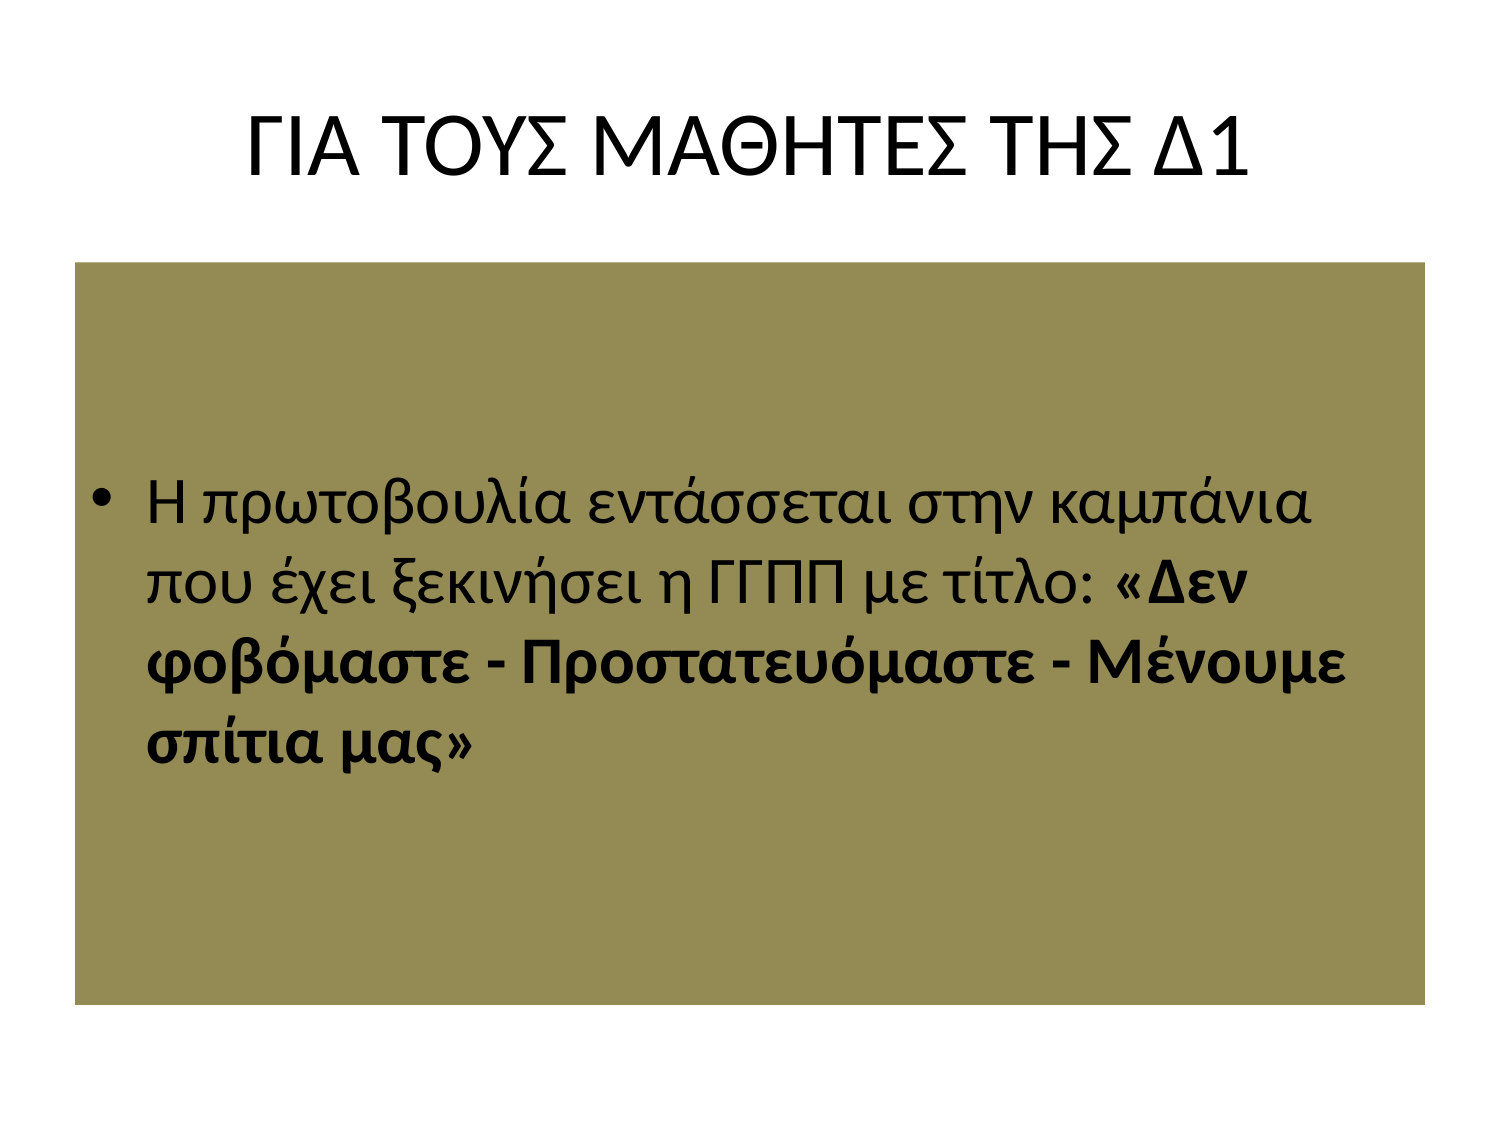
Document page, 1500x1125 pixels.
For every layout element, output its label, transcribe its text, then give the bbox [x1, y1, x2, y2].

title ΓΙΑ ΤΟΥΣ ΜΑΘΗΤΕΣ ΤΗΣ Δ1 [75, 45, 1425, 233]
list Η πρωτοβουλία εντάσσεται στην καμπάνια που έχει ξεκινήσει η ΓΓΠΠ με τίτλο: «Δεν φοβόμαστε - Προστατευόμαστε - Μένουμε σπίτια μας» [75, 262, 1425, 1005]
